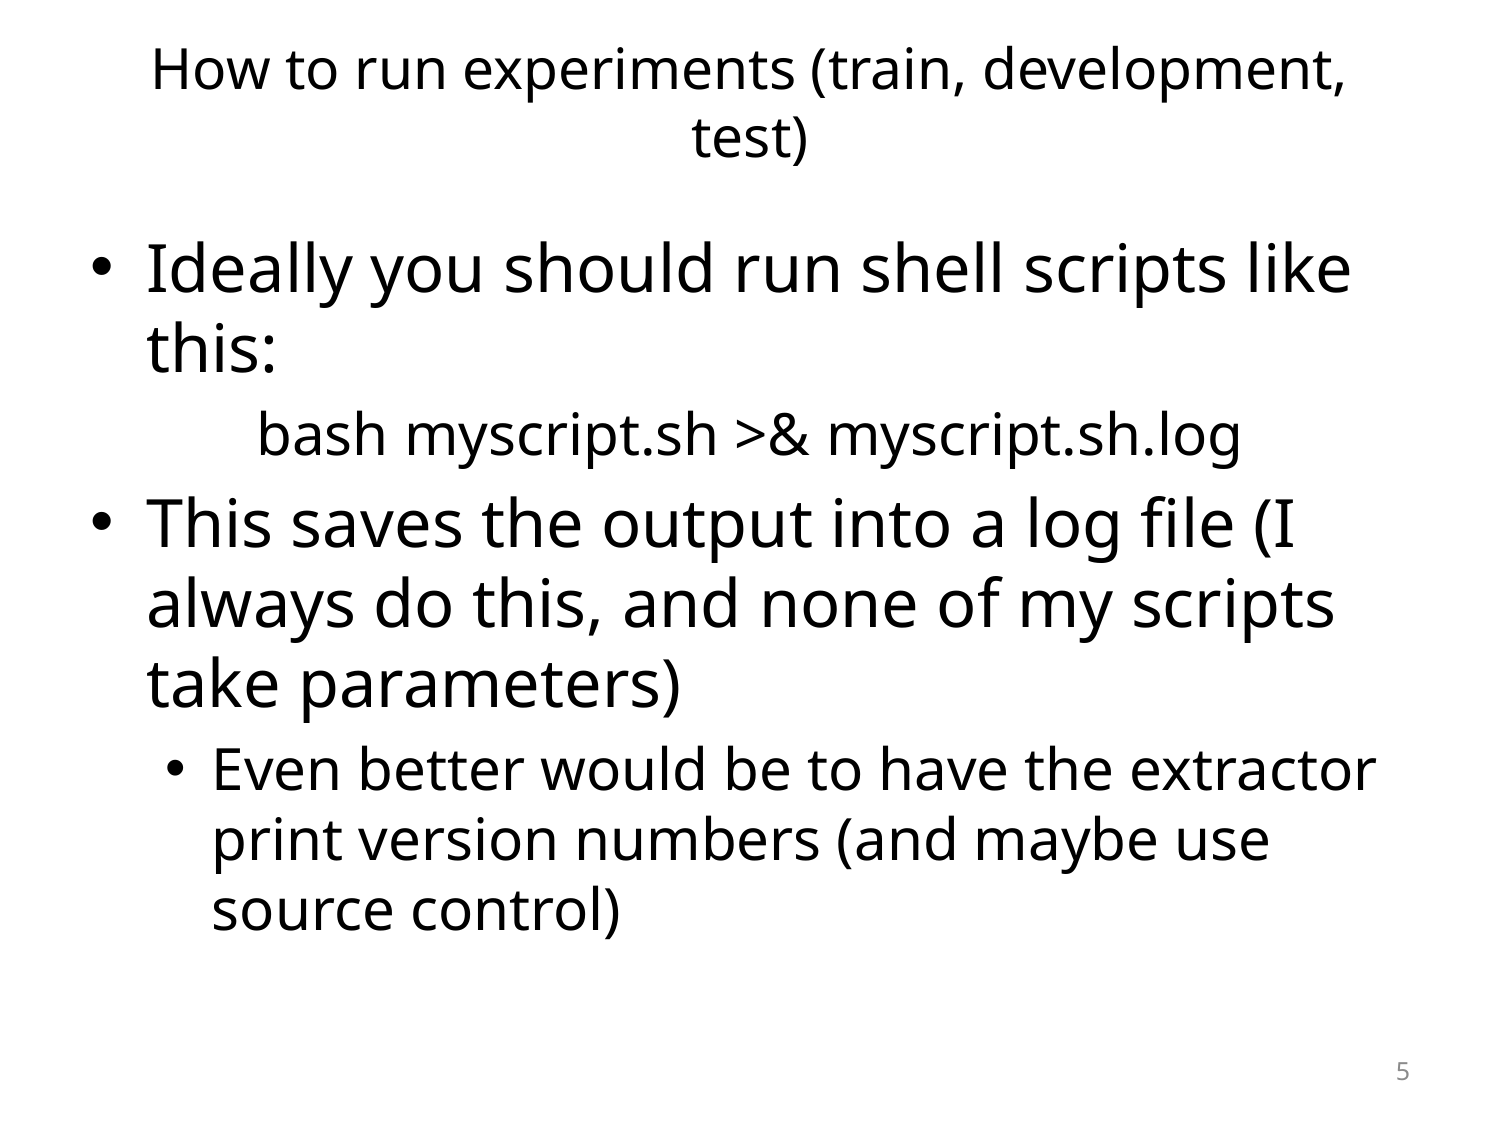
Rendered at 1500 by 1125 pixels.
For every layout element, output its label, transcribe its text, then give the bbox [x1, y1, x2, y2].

list Ideally you should run shell scripts like this: bash myscript.sh >& myscript.sh.log This saves the output into a log file (I always do this, and none of my scripts take parameters) Even better would be to have the extractor print version numbers (and maybe use source control) [75, 218, 1425, 1033]
slide_number 5 [1074, 1042, 1425, 1103]
title How to run experiments (train, development, test) [75, 24, 1425, 177]
